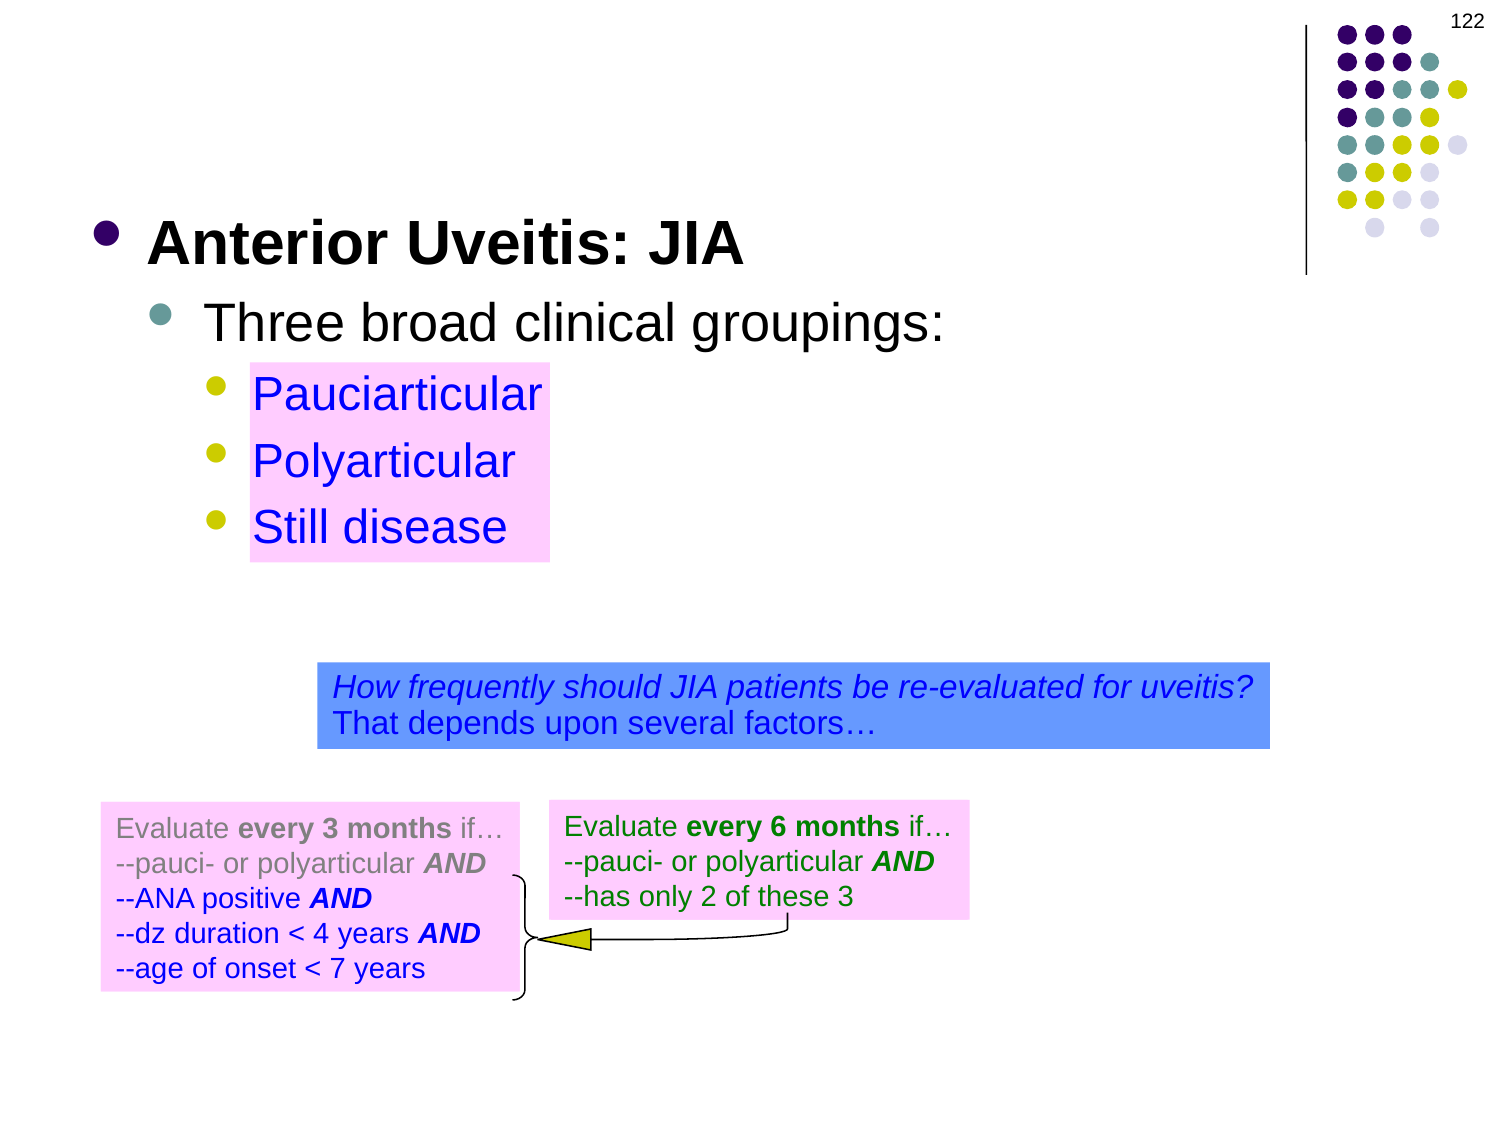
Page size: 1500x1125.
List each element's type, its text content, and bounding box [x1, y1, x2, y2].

text_box Evaluate every 3 months if… --pauci- or polyarticular AND --ANA positive AND --dz duration < 4 years AND --age of onset < 7 years [100, 801, 520, 992]
text_box How frequently should JIA patients be re-evaluated for uveitis? That depends upon several factors… [317, 662, 1270, 749]
text_box [537, 912, 788, 951]
text_box [512, 875, 538, 1000]
list Anterior Uveitis: JIA Three broad clinical groupings: Pauciarticular Polyarticular Still disease [75, 194, 1425, 675]
text_box Evaluate every 6 months if… --pauci- or polyarticular AND --has only 2 of these 3 [549, 799, 968, 920]
slide_number 122 [1149, 0, 1500, 75]
